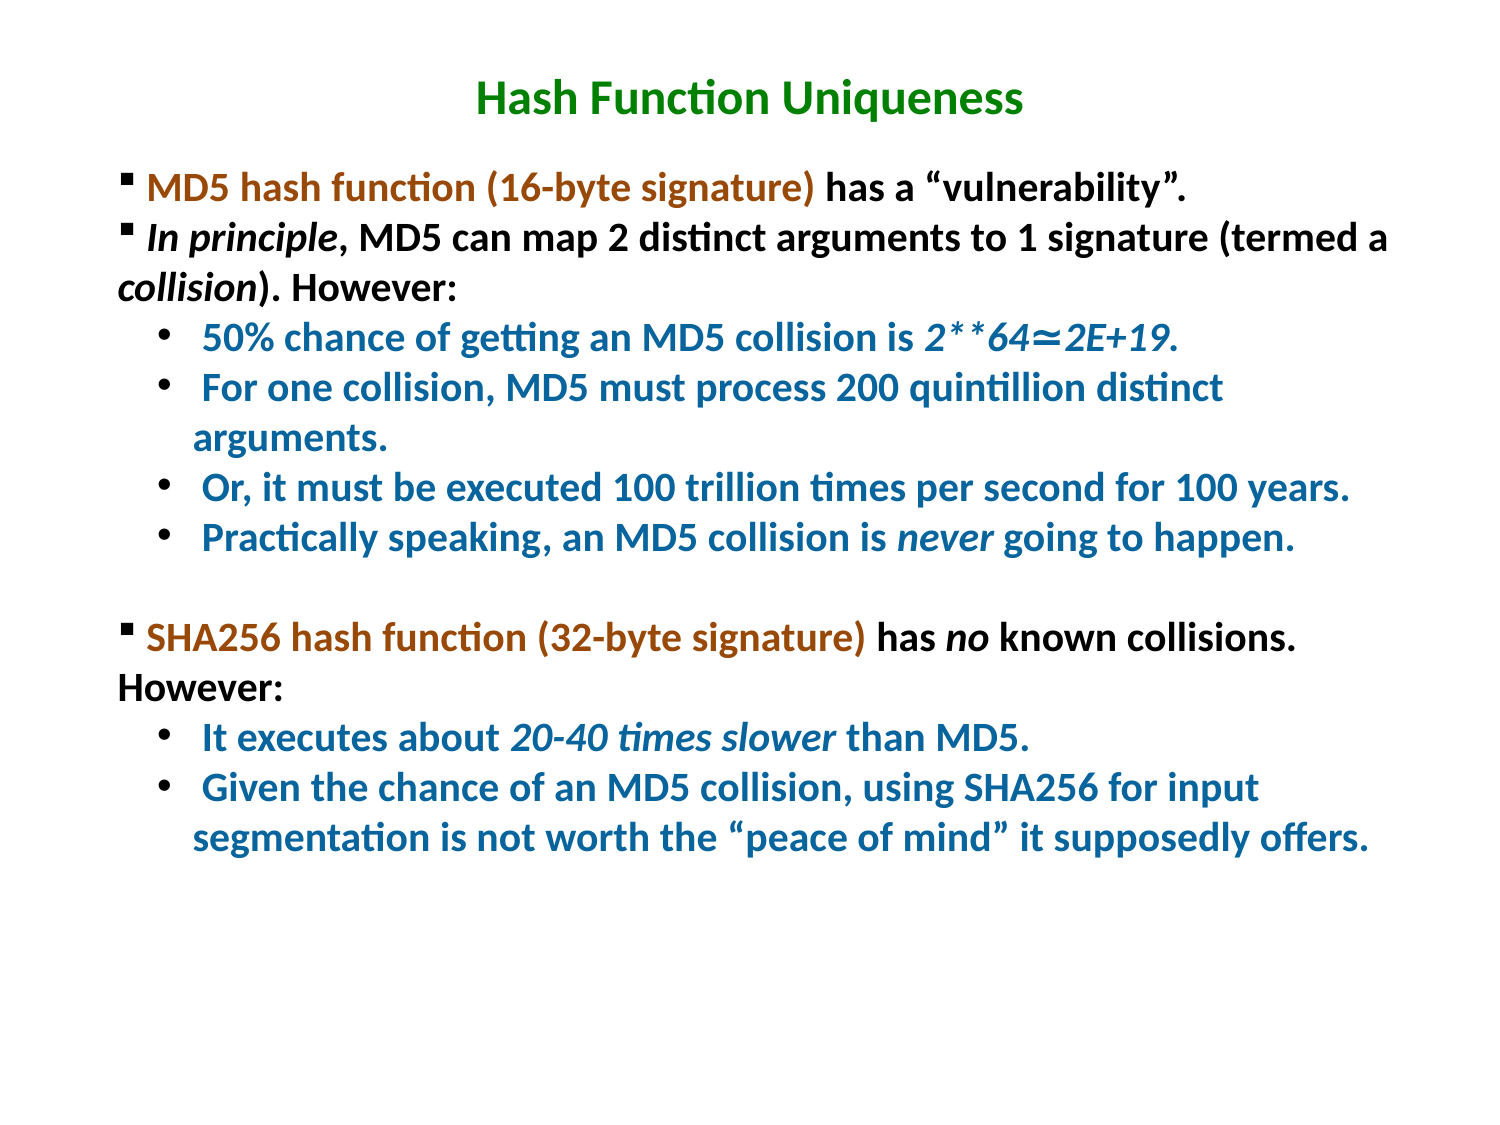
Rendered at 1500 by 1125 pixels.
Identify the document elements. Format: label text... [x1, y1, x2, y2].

text_box MD5 hash function (16-byte signature) has a “vulnerability”. In principle, MD5 can map 2 distinct arguments to 1 signature (termed a collision). However: 50% chance of getting an MD5 collision is 2**64≃2E+19. For one collision, MD5 must process 200 quintillion distinct arguments. Or, it must be executed 100 trillion times per second for 100 years. Practically speaking, an MD5 collision is never going to happen. SHA256 hash function (32-byte signature) has no known collisions. However: It executes about 20-40 times slower than MD5. Given the chance of an MD5 collision, using SHA256 for input segmentation is not worth the “peace of mind” it supposedly offers. [102, 152, 1430, 868]
title Hash Function Uniqueness [102, 56, 1398, 134]
